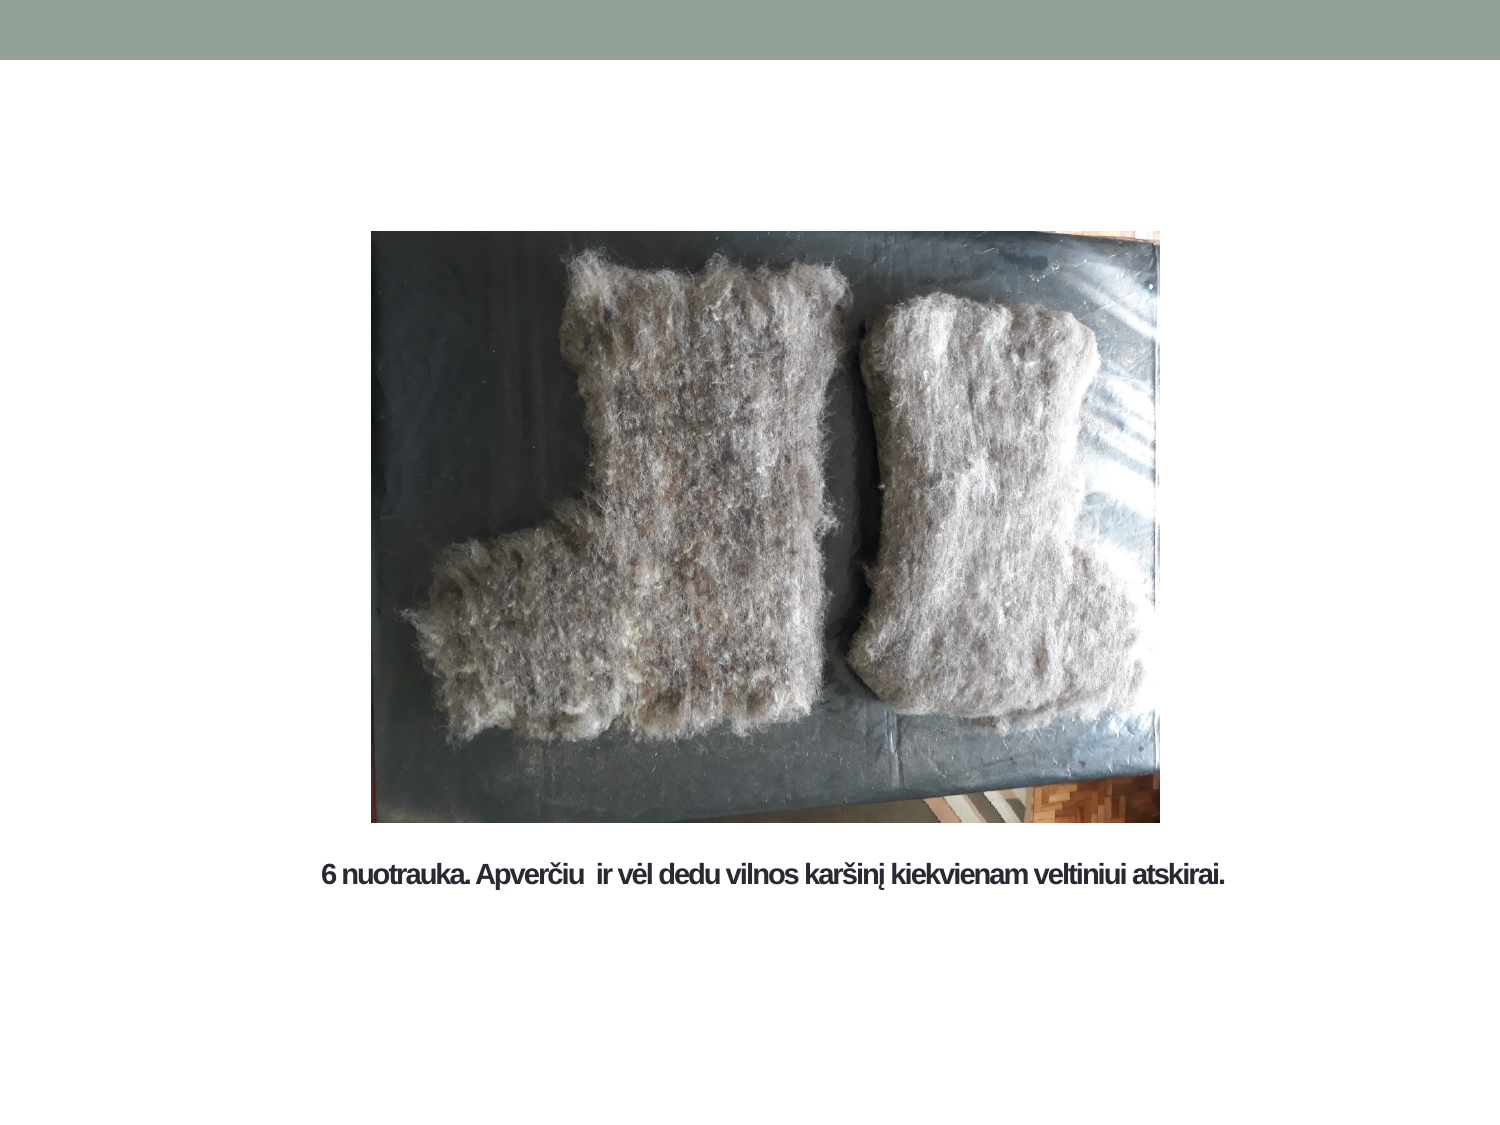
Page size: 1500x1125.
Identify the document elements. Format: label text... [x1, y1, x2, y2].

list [371, 231, 1160, 824]
text_box 6 nuotrauka. Apverčiu ir vėl dedu vilnos karšinį kiekvienam veltiniui atskirai. [277, 839, 1270, 941]
